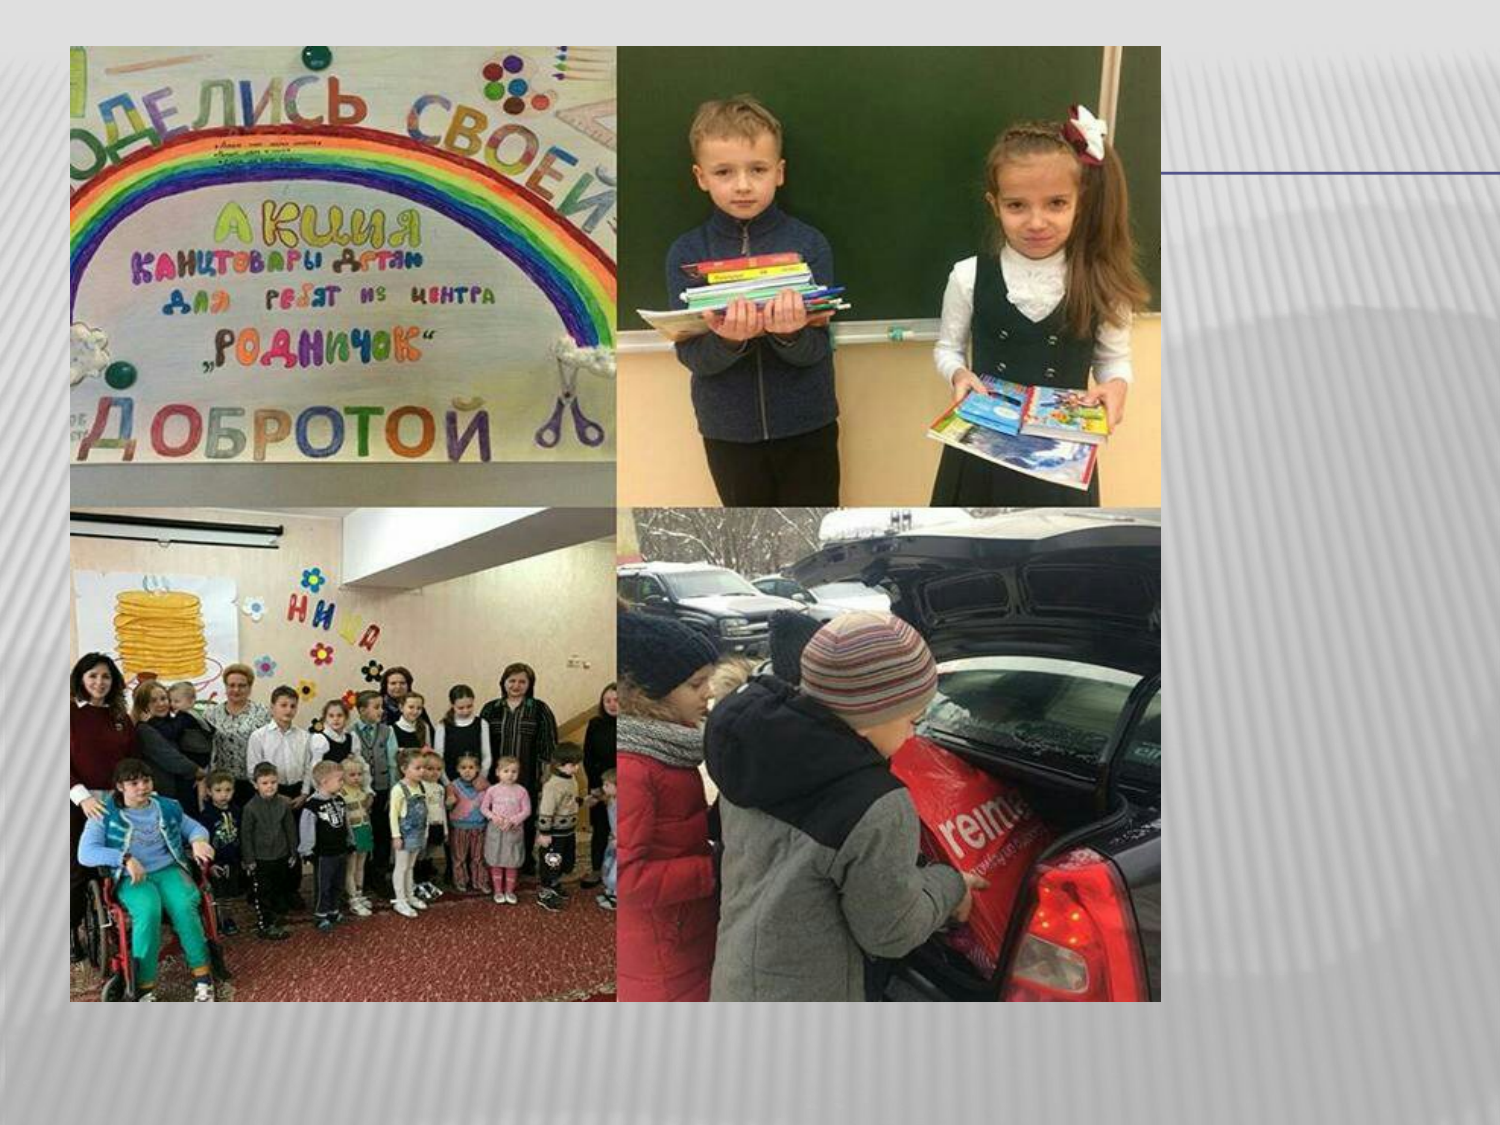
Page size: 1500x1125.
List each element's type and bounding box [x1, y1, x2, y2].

picture [70, 46, 1161, 1003]
